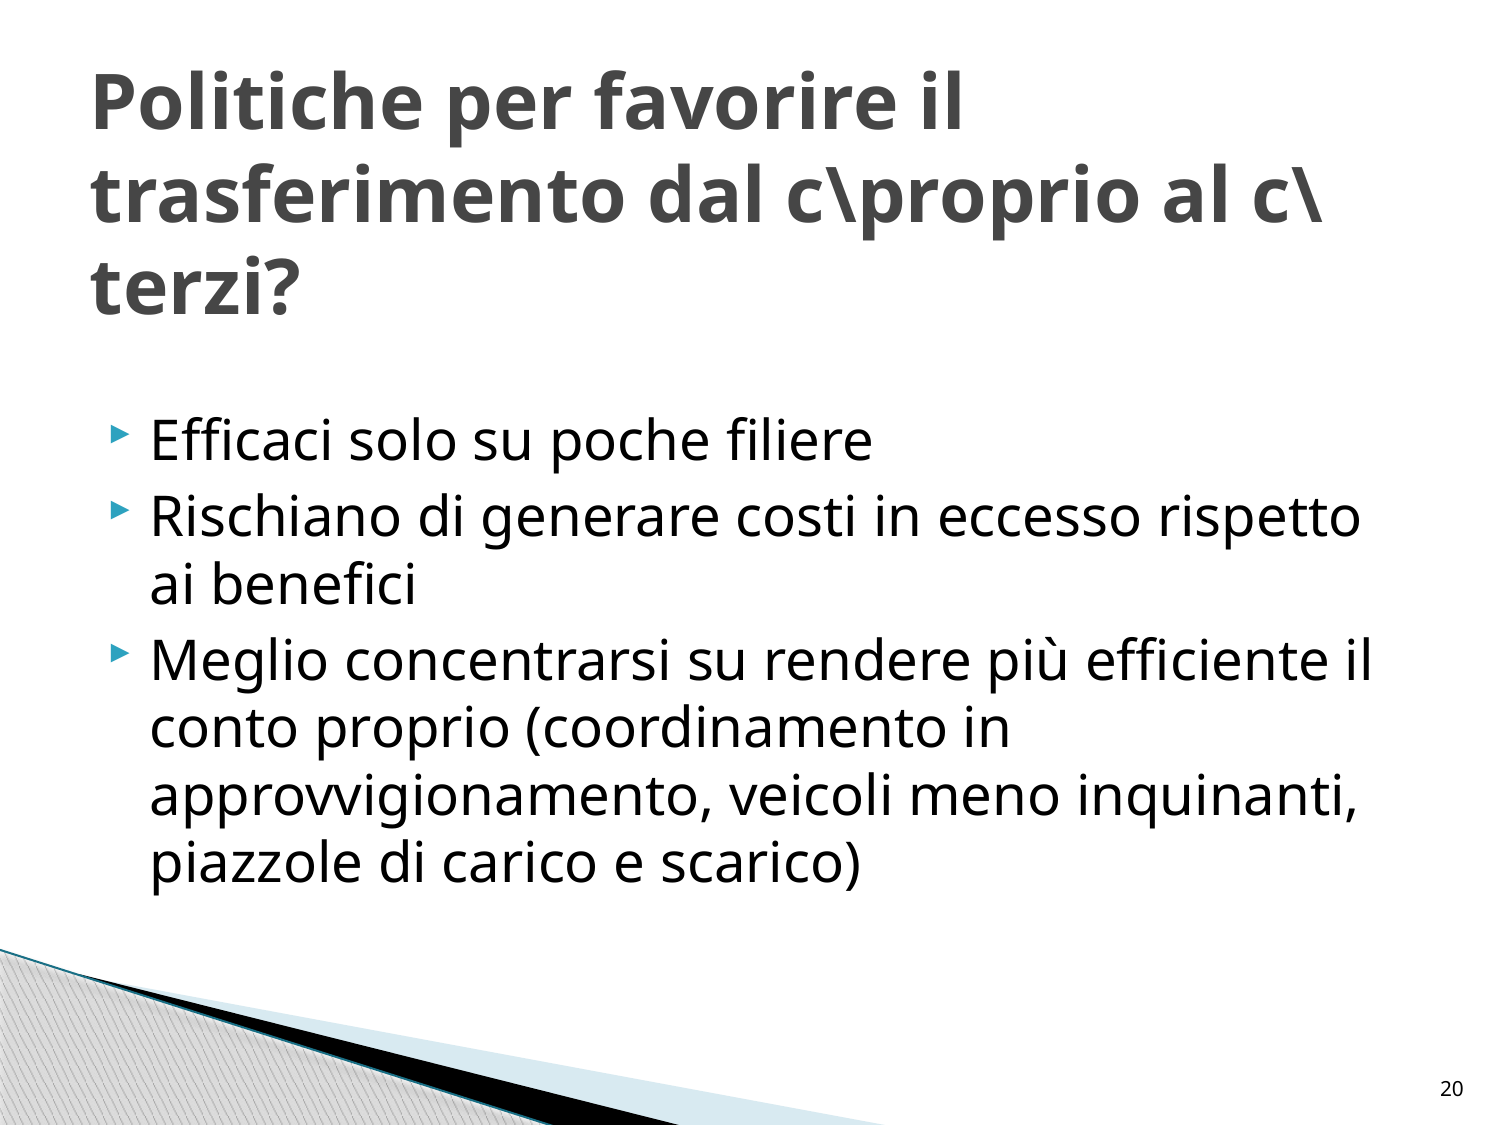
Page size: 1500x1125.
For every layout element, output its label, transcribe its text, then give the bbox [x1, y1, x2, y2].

title Politiche per favorire il trasferimento dal c\proprio al c\terzi? [75, 45, 1500, 339]
slide_number 20 [1418, 1051, 1479, 1112]
list Efficaci solo su poche filiere Rischiano di generare costi in eccesso rispetto ai benefici Meglio concentrarsi su rendere più efficiente il conto proprio (coordinamento in approvvigionamento, veicoli meno inquinanti, piazzole di carico e scarico) [75, 397, 1425, 986]
